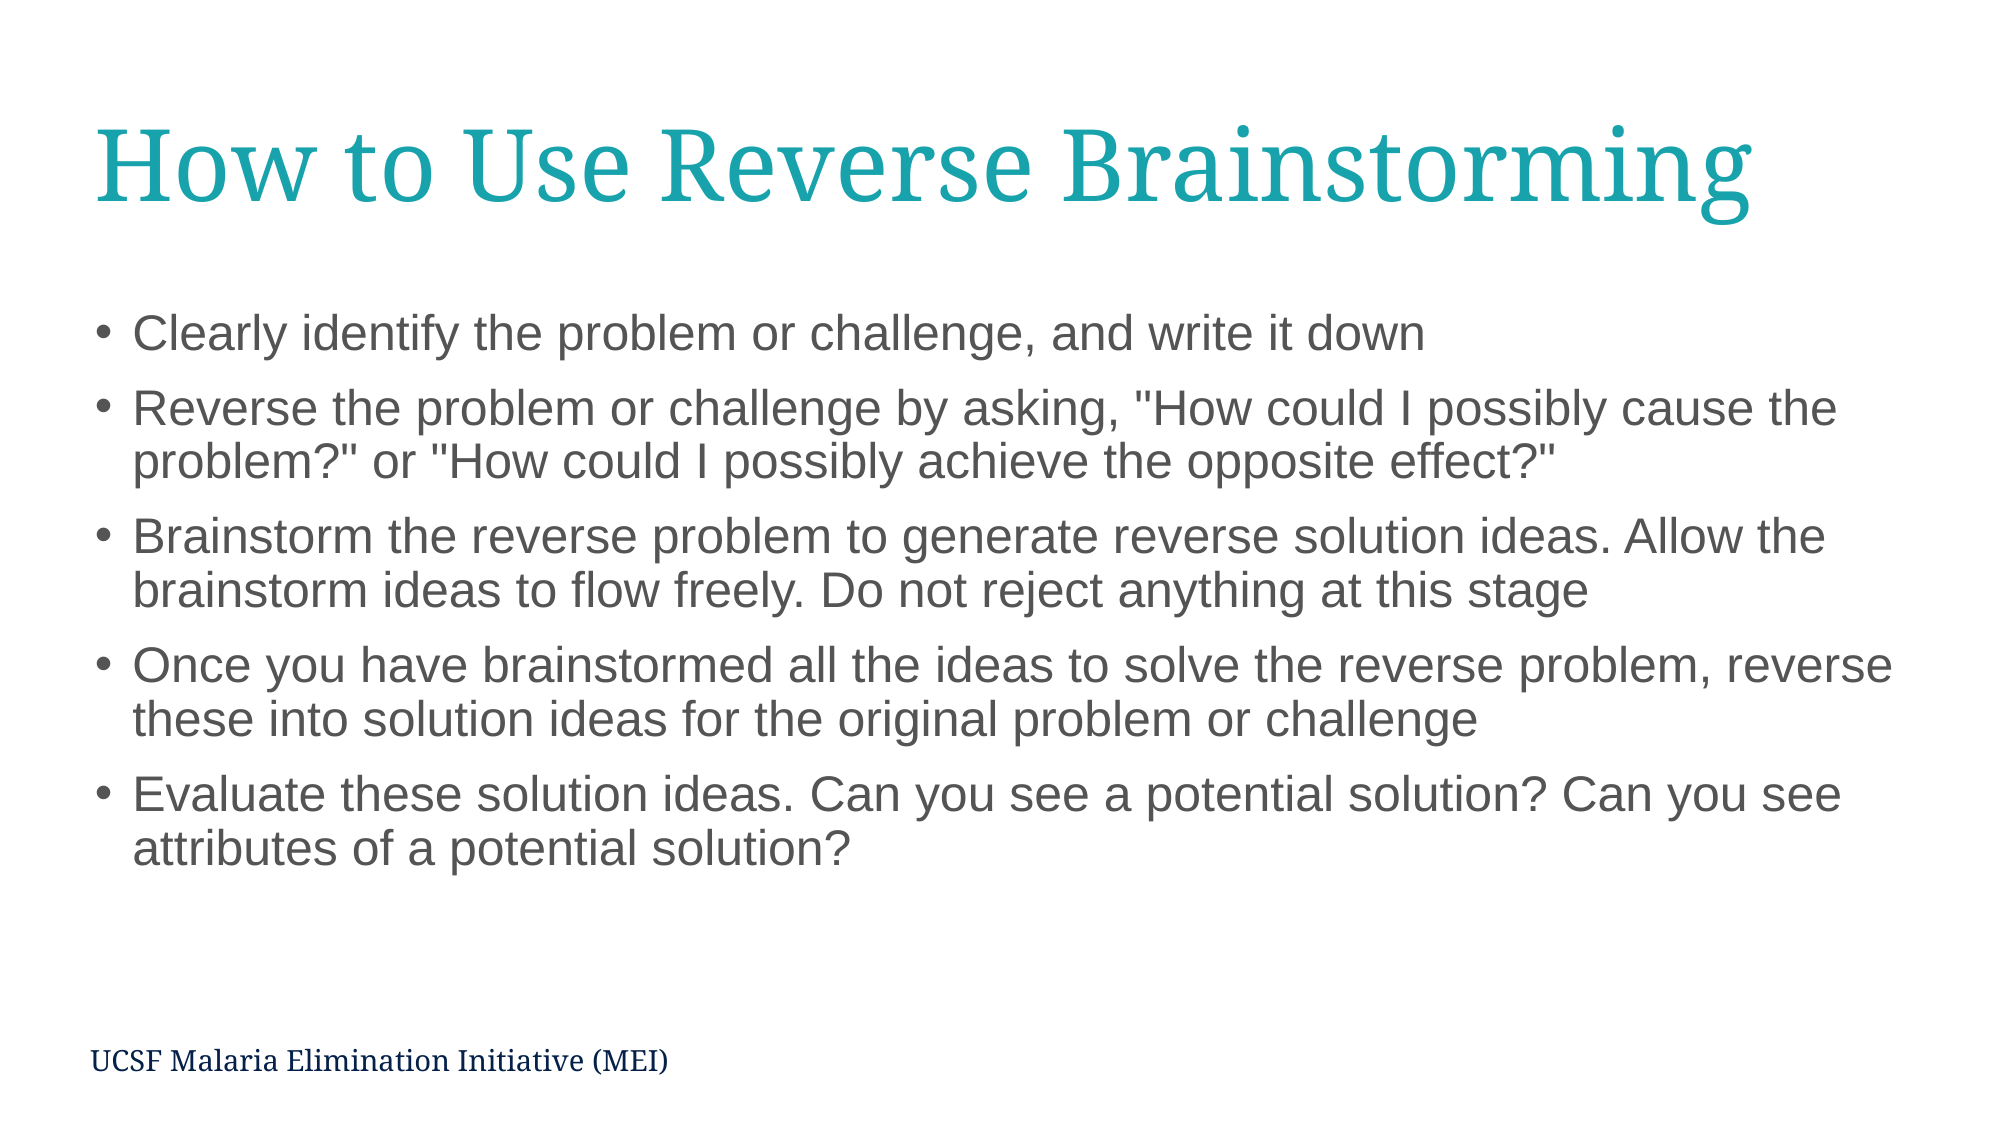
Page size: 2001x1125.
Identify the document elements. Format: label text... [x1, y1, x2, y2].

list Clearly identify the problem or challenge, and write it down Reverse the problem or challenge by asking, "How could I possibly cause the problem?" or "How could I possibly achieve the opposite effect?" Brainstorm the reverse problem to generate reverse solution ideas. Allow the brainstorm ideas to flow freely. Do not reject anything at this stage Once you have brainstormed all the ideas to solve the reverse problem, reverse these into solution ideas for the original problem or challenge Evaluate these solution ideas. Can you see a potential solution? Can you see attributes of a potential solution? [79, 299, 1948, 1014]
title How to Use Reverse Brainstorming [79, 59, 1948, 278]
